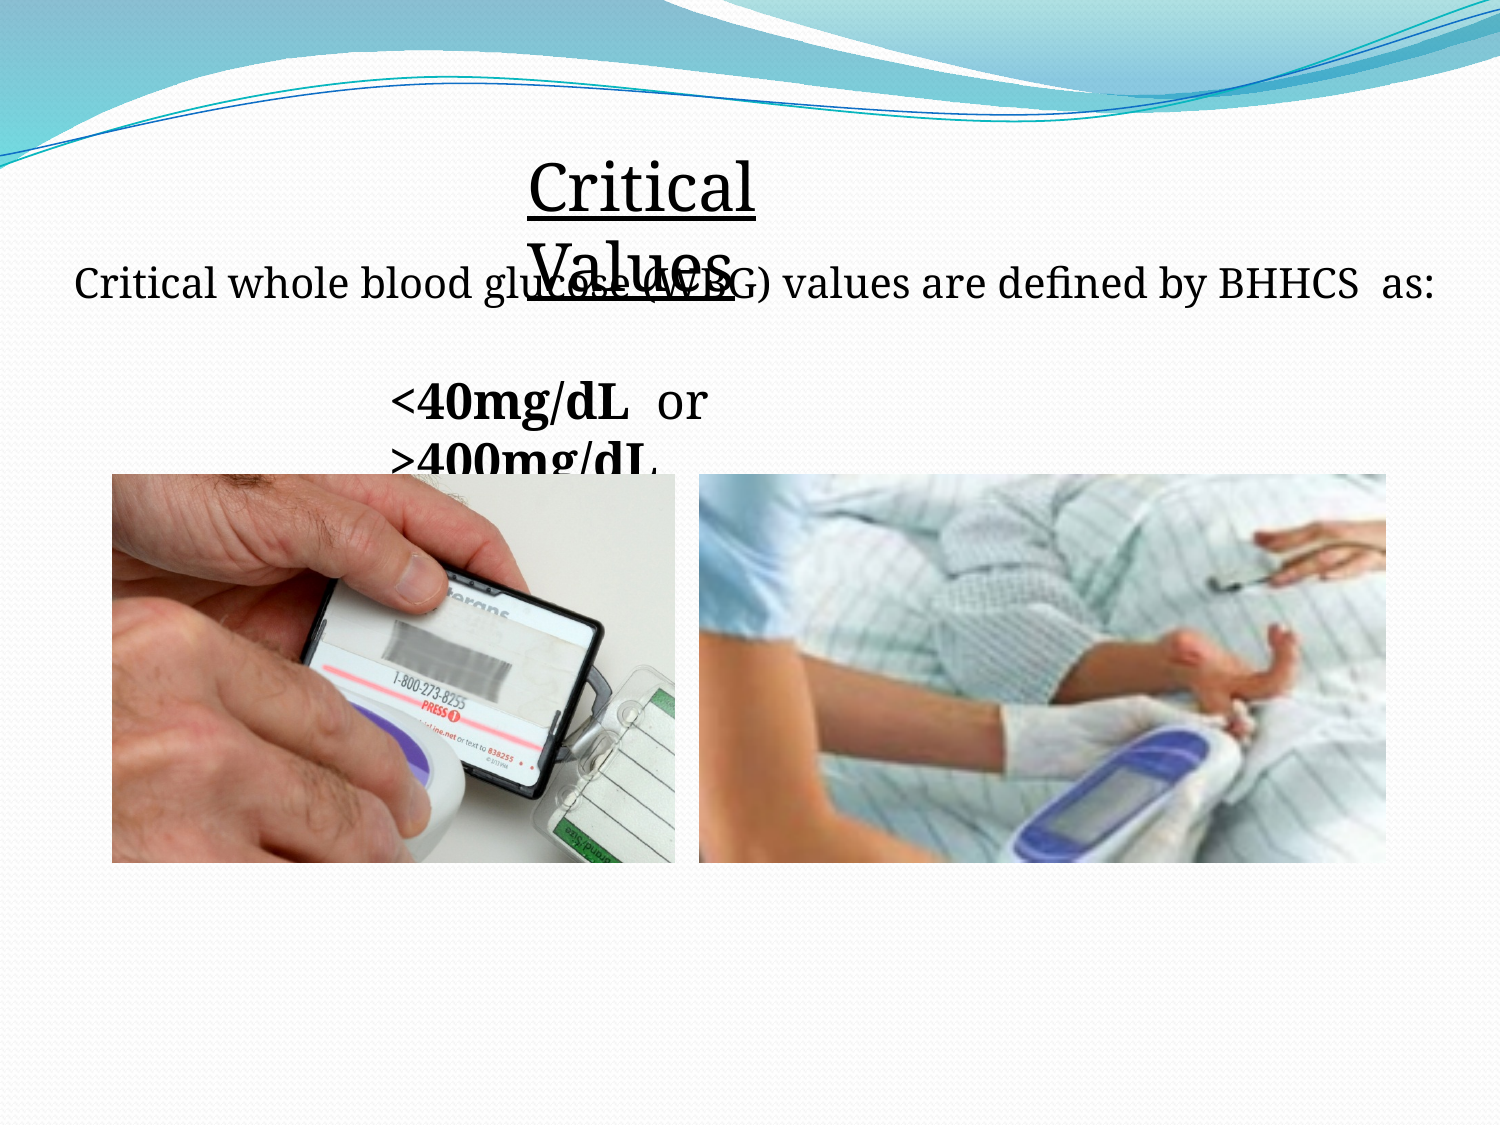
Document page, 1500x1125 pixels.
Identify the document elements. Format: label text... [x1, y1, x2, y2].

text_box <40mg/dL or >400mg/dL [375, 362, 1013, 498]
picture [112, 474, 676, 863]
text_box Critical Values [512, 137, 975, 313]
picture [698, 474, 1386, 863]
text_box Critical whole blood glucose (WBG) values are defined by BHHCS as: [0, 249, 1500, 315]
